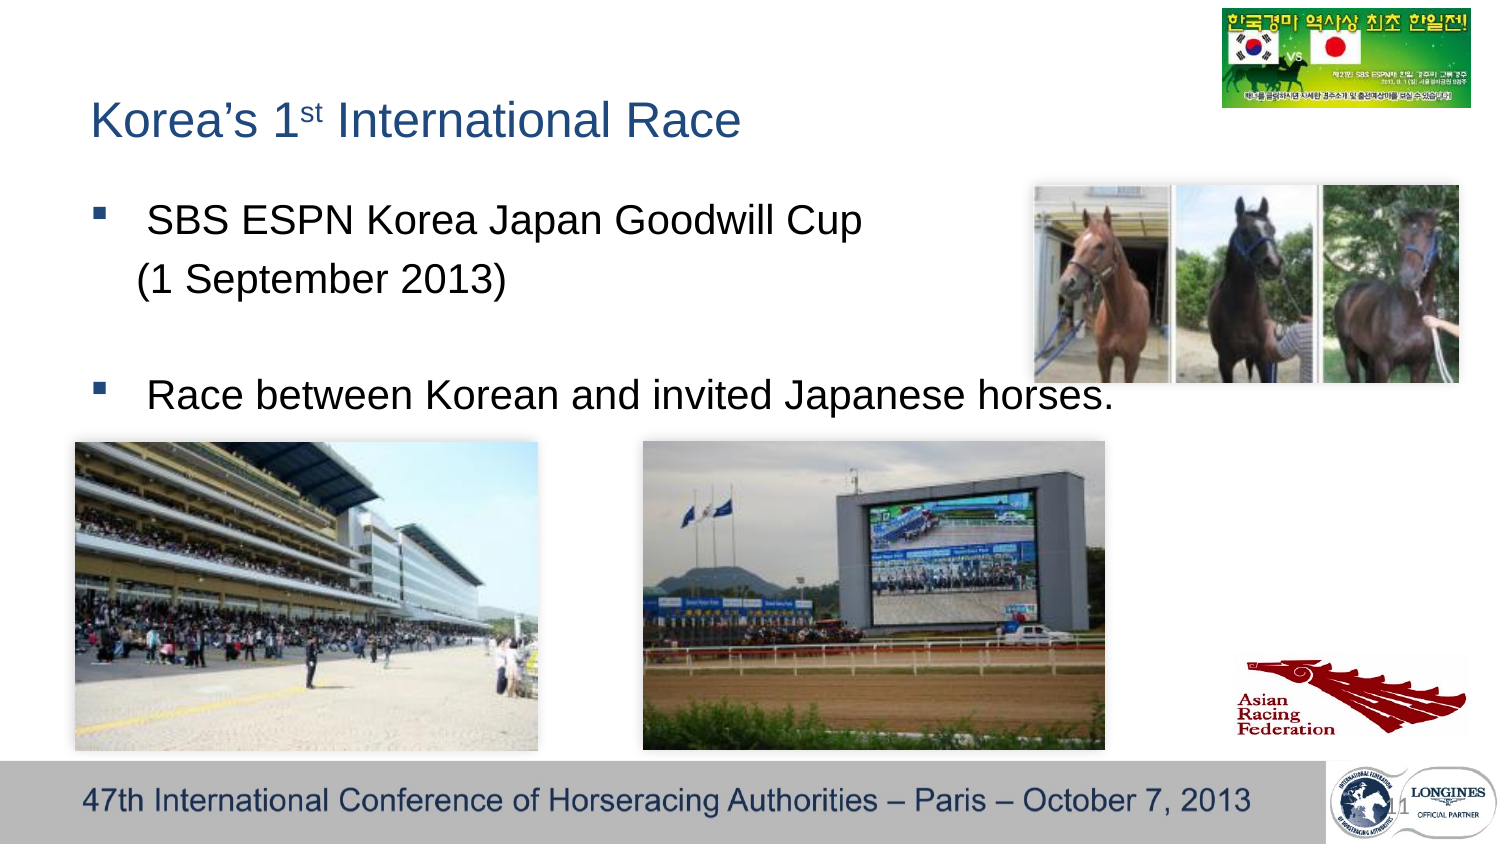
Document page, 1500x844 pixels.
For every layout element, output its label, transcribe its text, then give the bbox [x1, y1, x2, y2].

title Korea’s 1st International Race [75, 46, 1425, 185]
picture [0, 0, 1500, 844]
list SBS ESPN Korea Japan Goodwill Cup (1 September 2013) Race between Korean and invited Japanese horses. [75, 185, 1152, 458]
slide_number 11 [1074, 782, 1425, 828]
